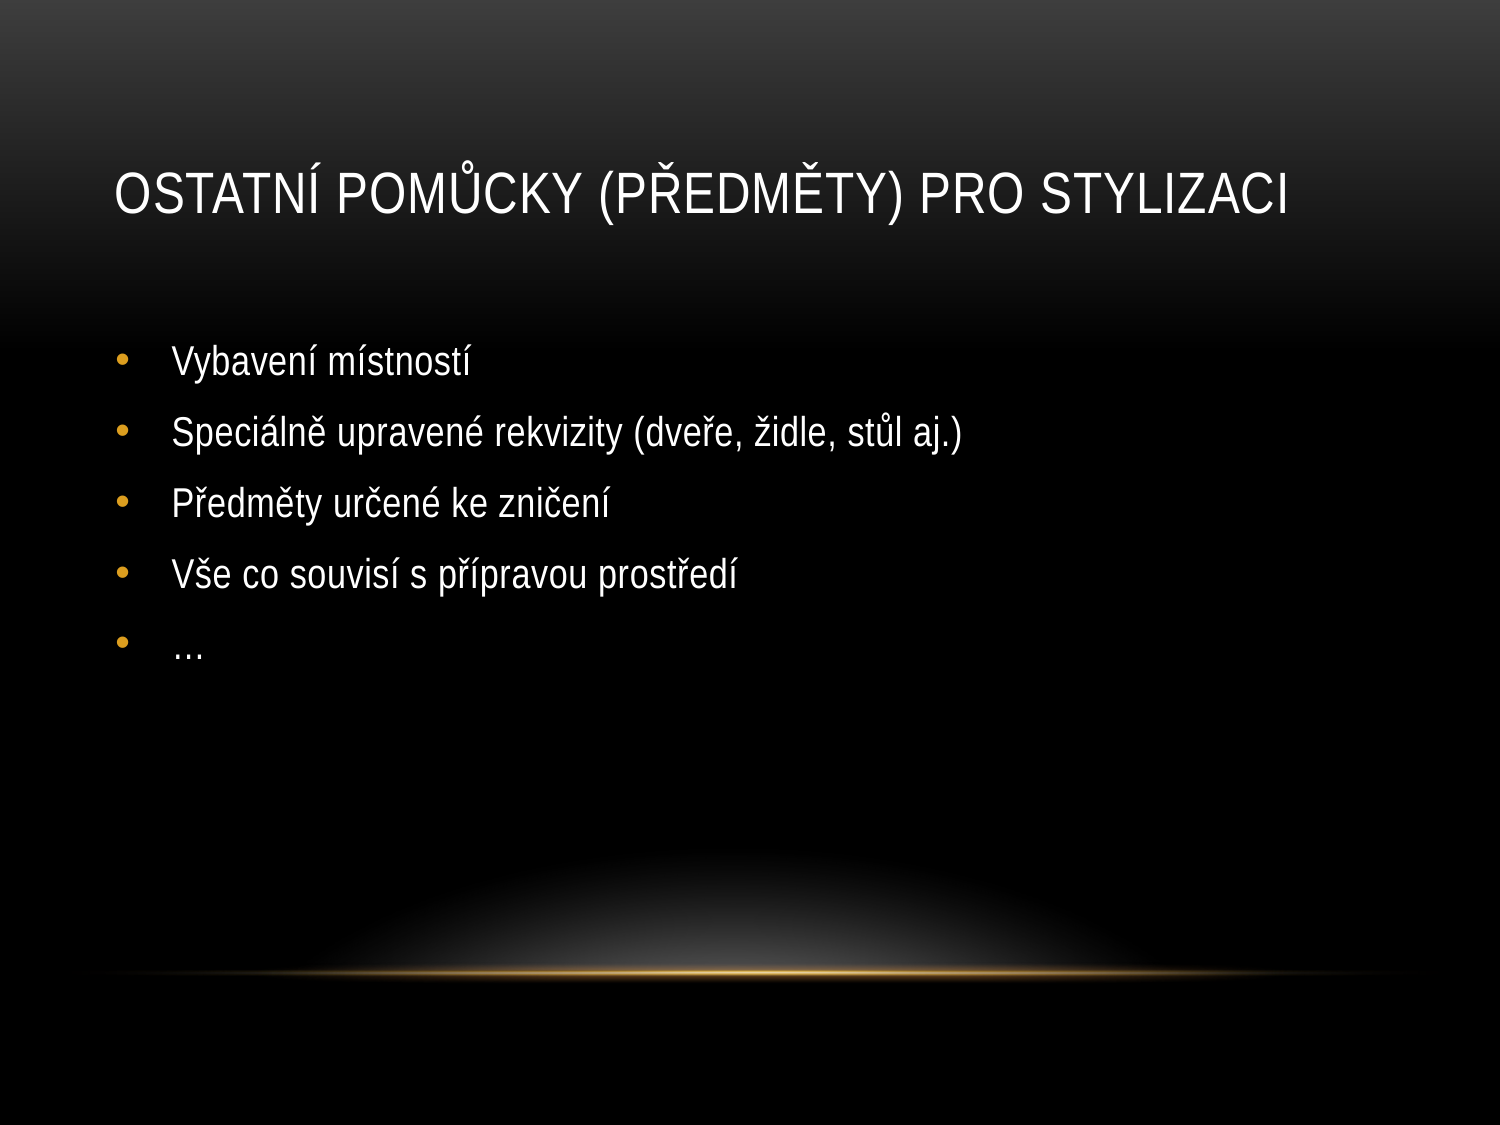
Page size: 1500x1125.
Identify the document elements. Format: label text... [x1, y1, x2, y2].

picture [0, 0, 1500, 1125]
list Vybavení místností Speciálně upravené rekvizity (dveře, židle, stůl aj.) Předměty určené ke zničení Vše co souvisí s přípravou prostředí … [100, 326, 1401, 757]
title Ostatní pomůcky (předměty) pro stylizaci [99, 45, 1400, 233]
